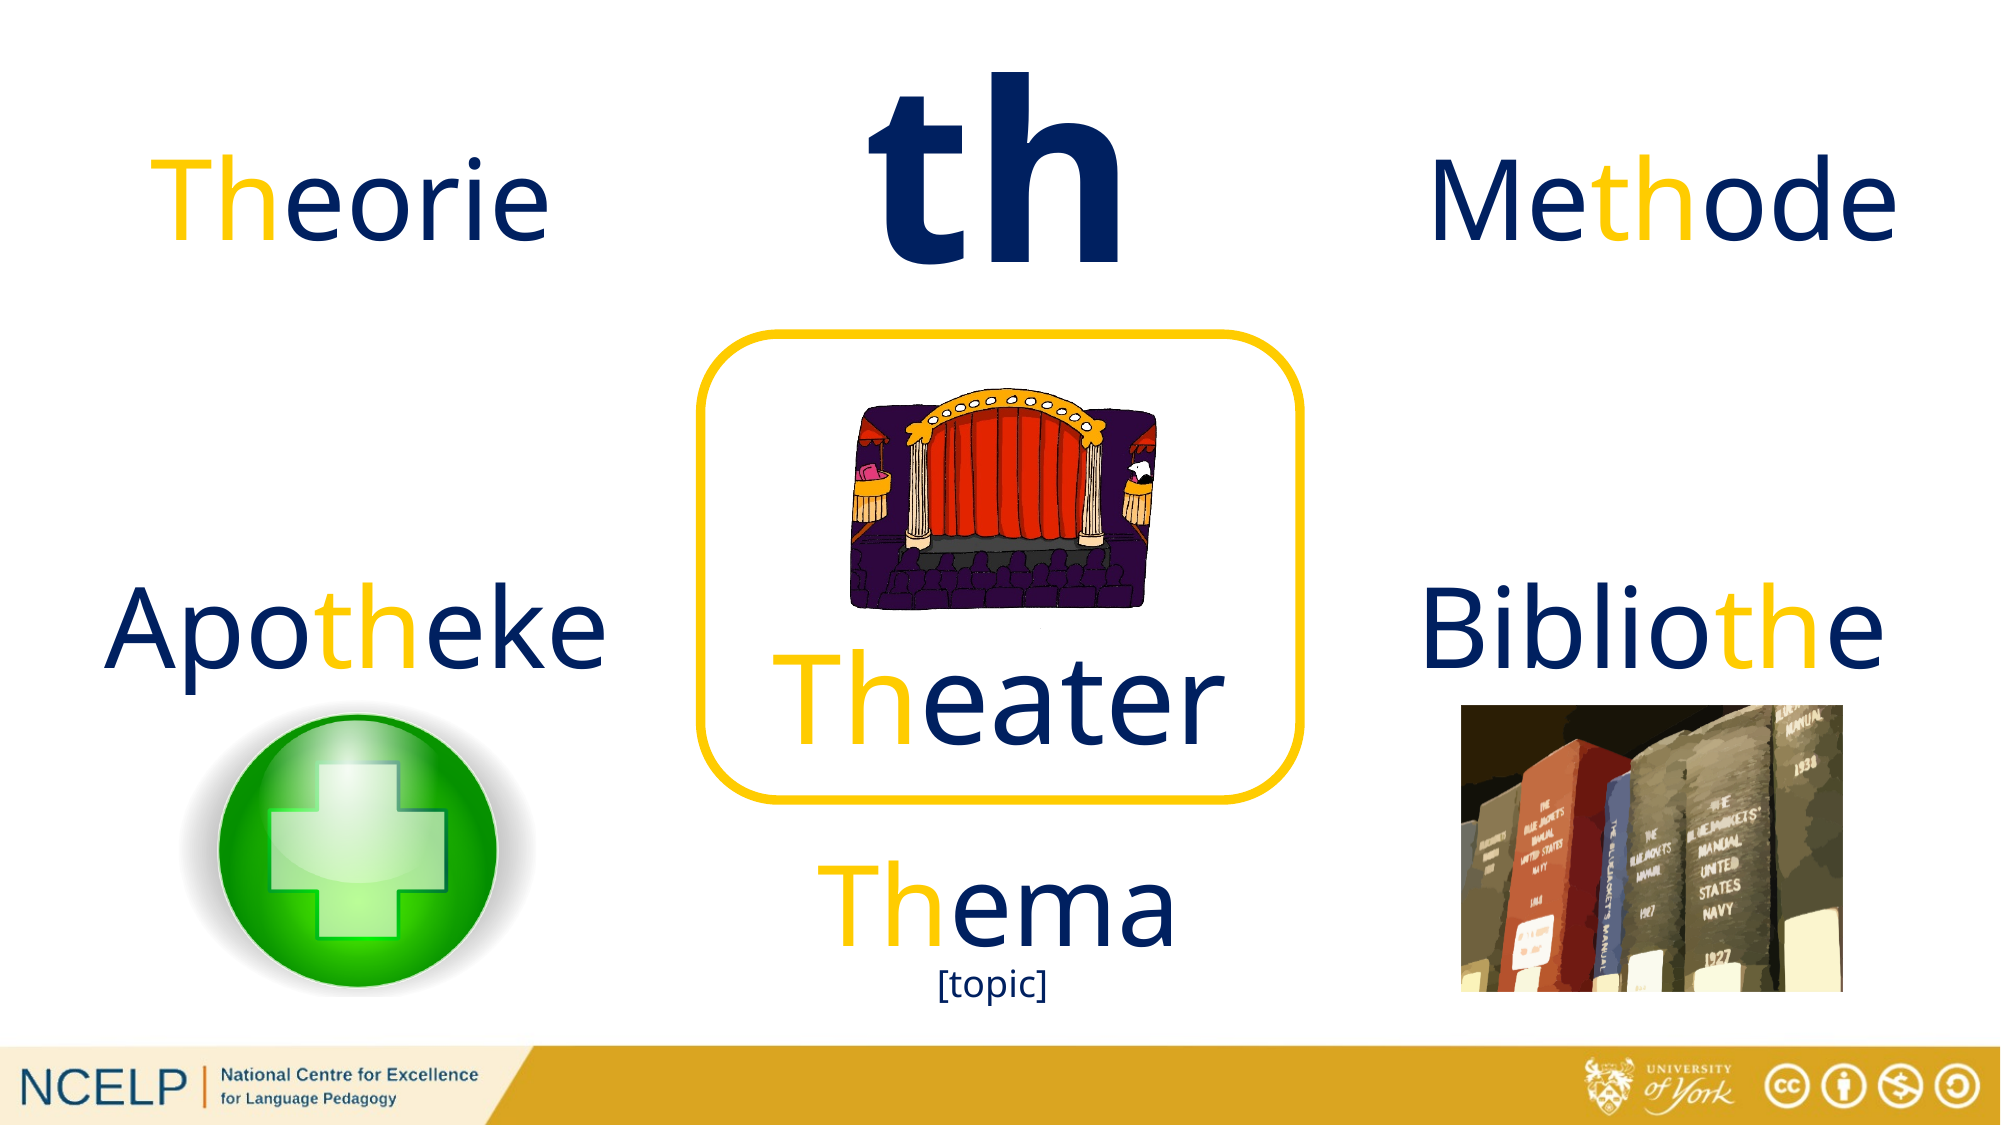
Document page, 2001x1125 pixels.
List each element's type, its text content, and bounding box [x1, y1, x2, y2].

text_box Bibliothek [1377, 548, 1927, 834]
text_box Thema [802, 826, 1196, 977]
text_box Theater [699, 333, 1302, 802]
picture [0, 0, 2001, 1125]
title th [137, 72, 1863, 291]
text_box [topic] [877, 952, 1108, 1012]
text_box Apotheke [16, 548, 699, 699]
text_box Theorie [55, 120, 649, 270]
text_box Methode [1340, 120, 1986, 270]
